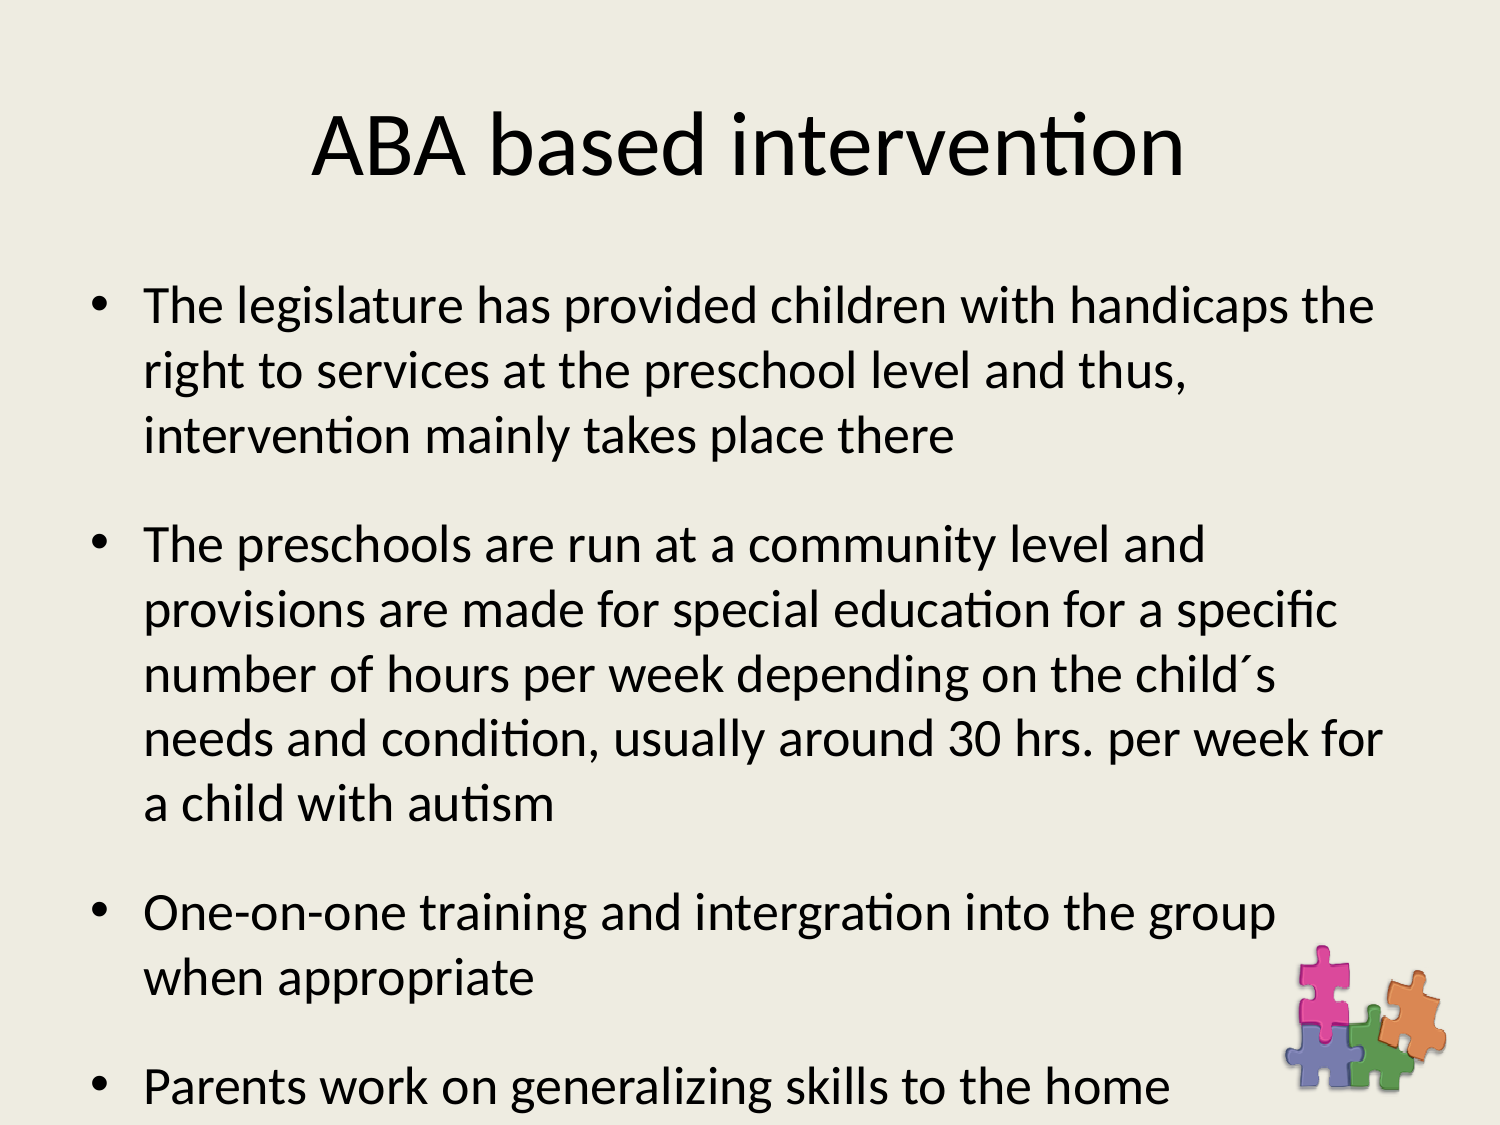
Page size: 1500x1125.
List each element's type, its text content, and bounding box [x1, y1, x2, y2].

list The legislature has provided children with handicaps the right to services at the preschool level and thus, intervention mainly takes place there The preschools are run at a community level and provisions are made for special education for a specific number of hours per week depending on the child´s needs and condition, usually around 30 hrs. per week for a child with autism One-on-one training and intergration into the group when appropriate Parents work on generalizing skills to the home [75, 262, 1425, 1125]
picture [1281, 916, 1448, 1125]
title ABA based intervention [75, 45, 1425, 233]
